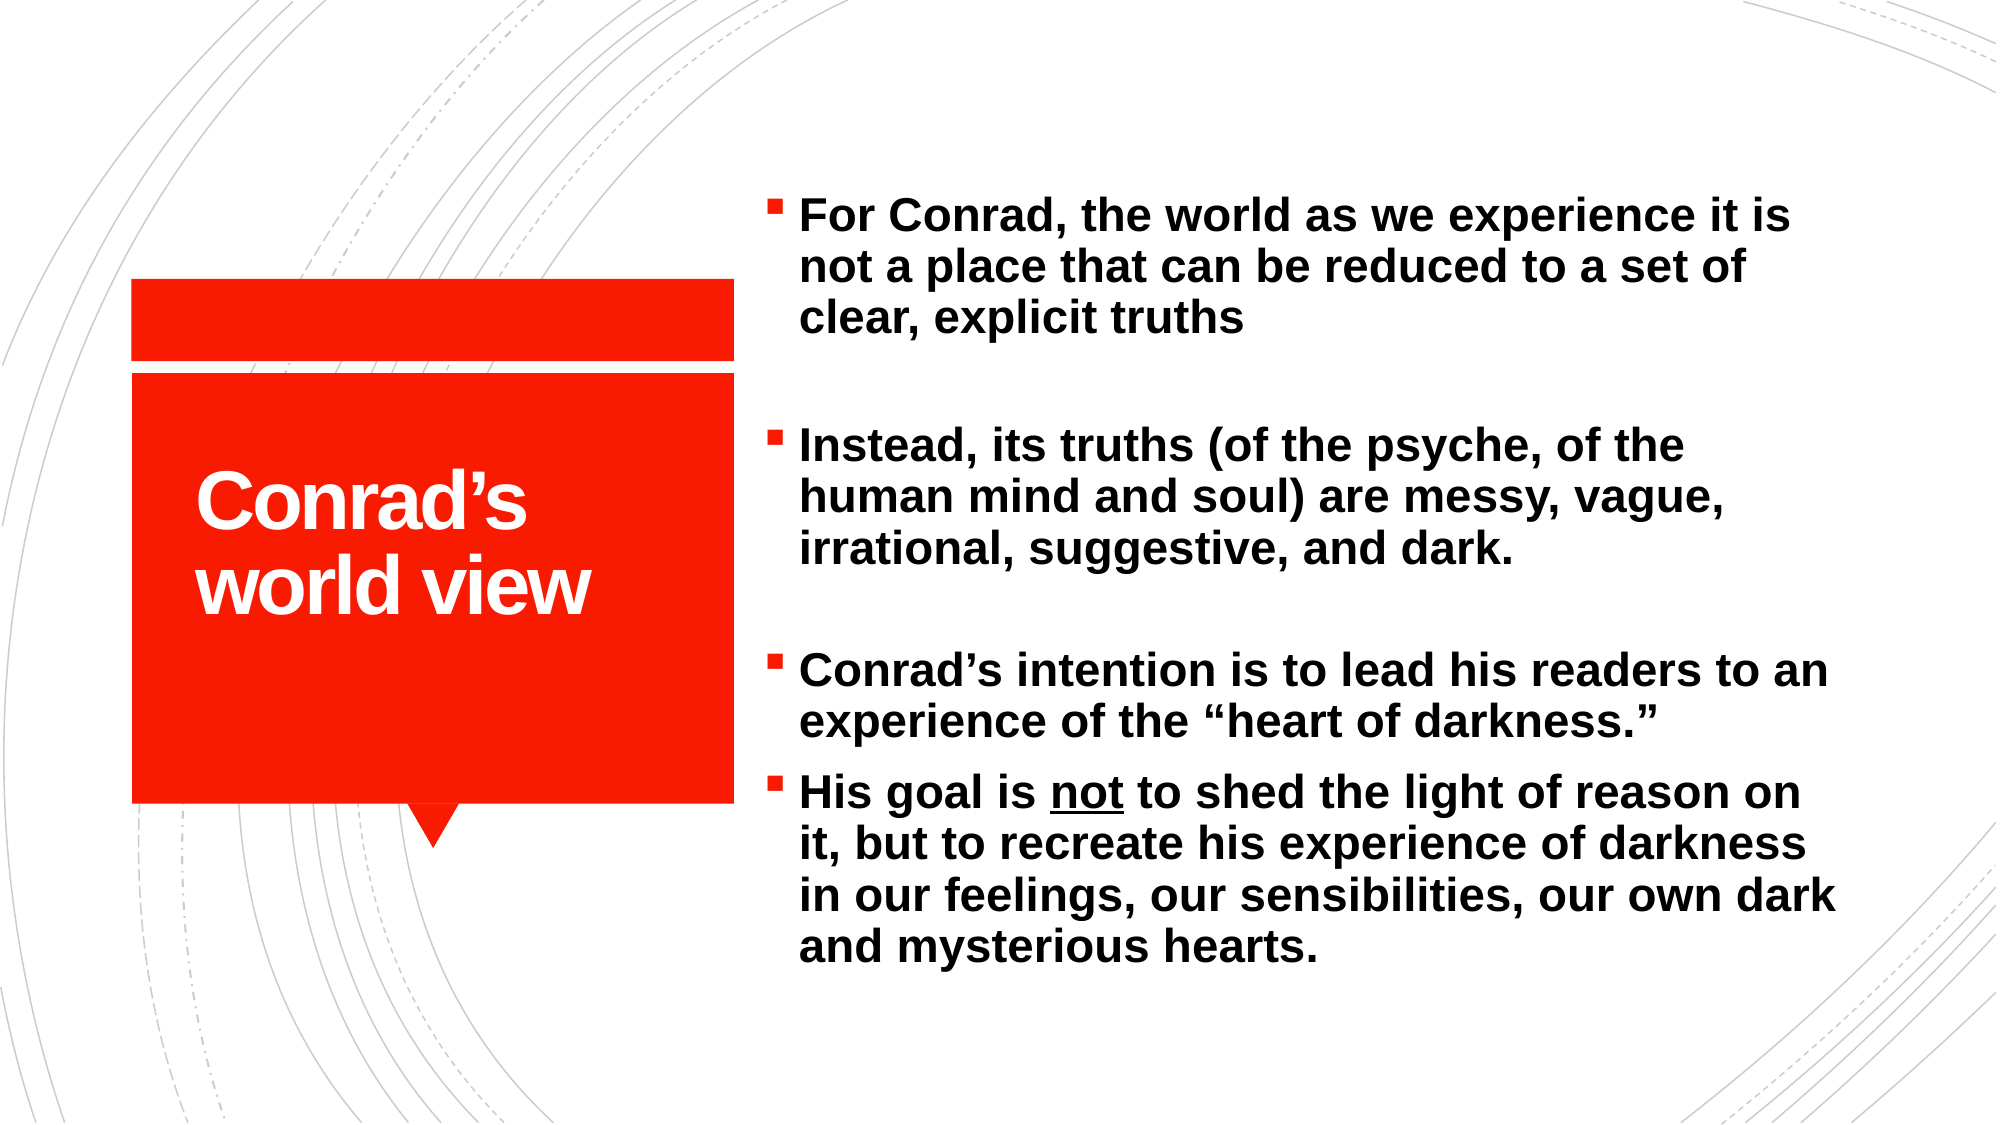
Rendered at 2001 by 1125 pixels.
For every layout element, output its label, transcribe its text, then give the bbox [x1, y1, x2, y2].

list For Conrad, the world as we experience it is not a place that can be reduced to a set of clear, explicit truths Instead, its truths (of the psyche, of the human mind and soul) are messy, vague, irrational, suggestive, and dark. Conrad’s intention is to lead his readers to an experience of the “heart of darkness.” His goal is not to shed the light of reason on it, but to recreate his experience of darkness in our feelings, our sensibilities, our own dark and mysterious hearts. [748, 183, 1867, 984]
title Conrad’s world view [157, 399, 702, 694]
